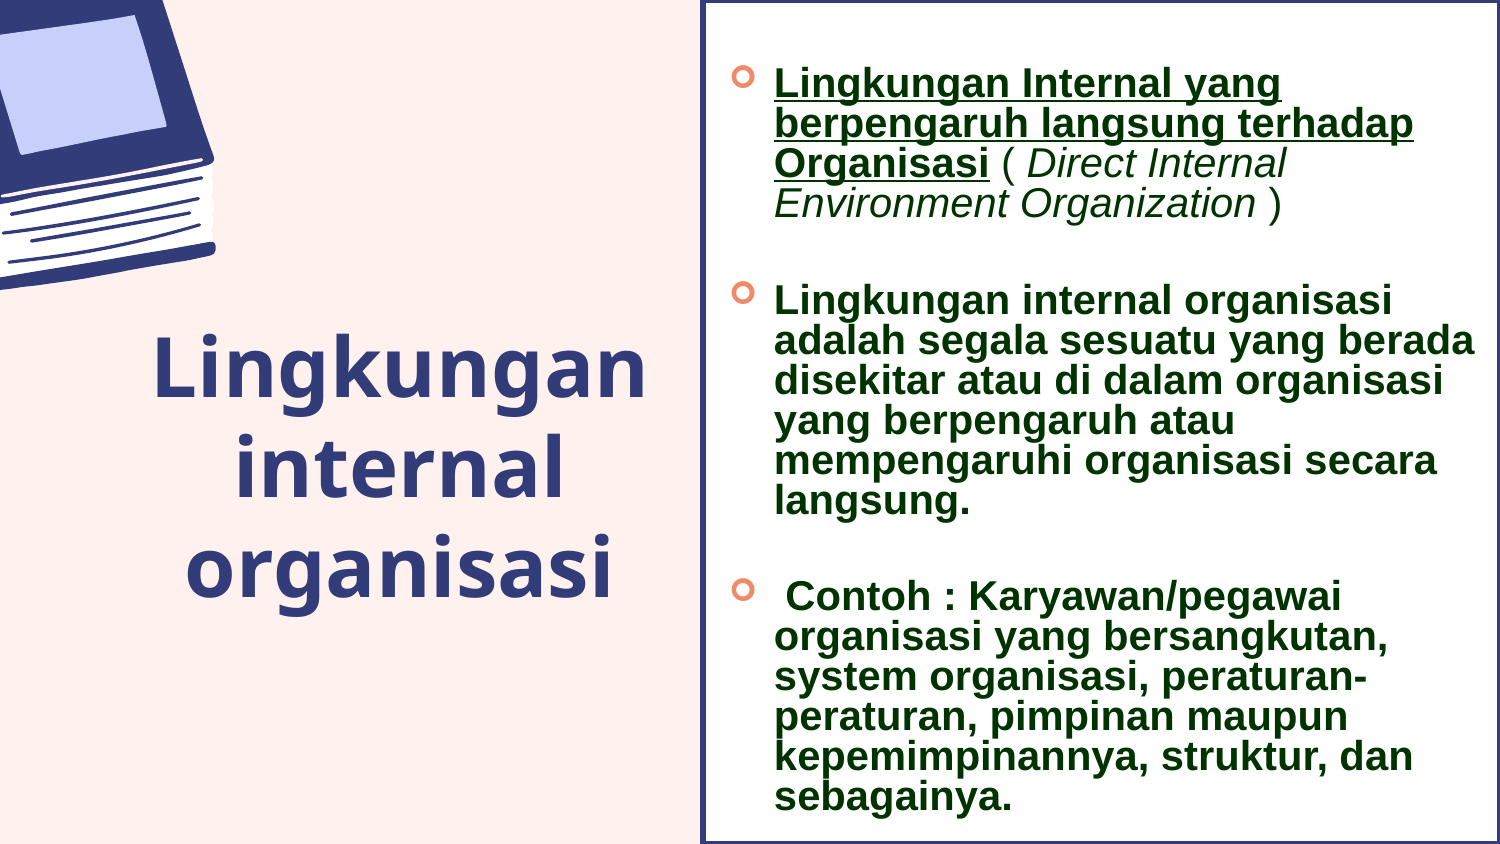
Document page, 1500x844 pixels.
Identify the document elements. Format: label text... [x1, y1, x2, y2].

text_box Lingkungan Internal yang berpengaruh langsung terhadap Organisasi ( Direct Internal Environment Organization ) Lingkungan internal organisasi adalah segala sesuatu yang berada disekitar atau di dalam organisasi yang berpengaruh atau mempengaruhi organisasi secara langsung. Contoh : Karyawan/pegawai organisasi yang bersangkutan, system organisasi, peraturan-peraturan, pimpinan maupun kepemimpinannya, struktur, dan sebagainya. [702, 0, 1500, 844]
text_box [0, 0, 216, 291]
text_box Lingkungan internal organisasi [124, 313, 676, 614]
